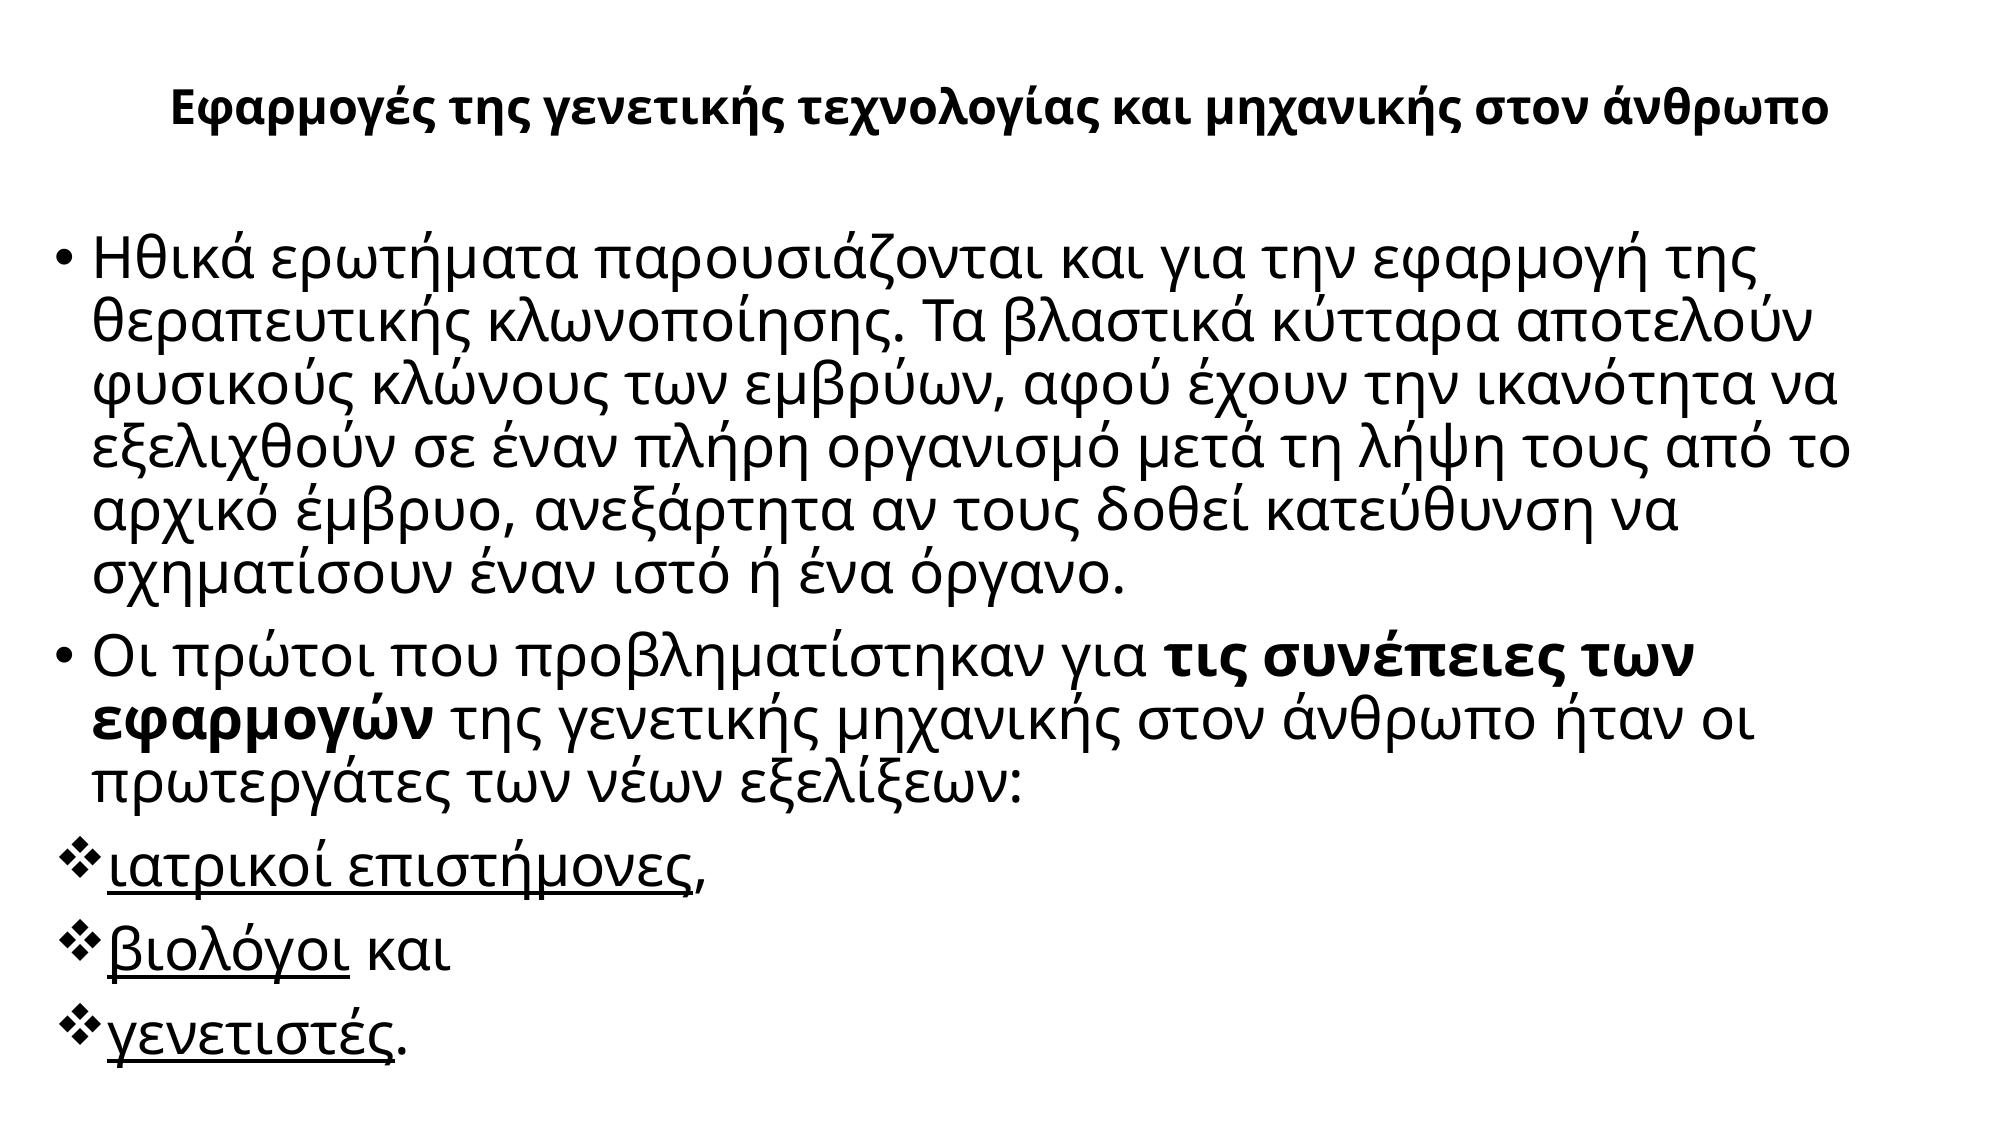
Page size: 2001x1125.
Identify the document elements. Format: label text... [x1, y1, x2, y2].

title Εφαρμογές της γενετικής τεχνολογίας και μηχανικής στον άνθρωπο [137, 3, 1863, 220]
list Ηθικά ερωτήματα παρουσιάζονται και για την εφαρμογή της θεραπευτικής κλωνοποίησης. Τα βλαστικά κύτταρα αποτελούν φυσικούς κλώνους των εμβρύων, αφού έχουν την ικανότητα να εξελιχθούν σε έναν πλήρη οργανισμό μετά τη λήψη τους από το αρχικό έμβρυο, ανεξάρτητα αν τους δοθεί κατεύθυνση να σχηματίσουν έναν ιστό ή ένα όργανο. Οι πρώτοι που προβληματίστηκαν για τις συνέπειες των εφαρμογών της γενετικής μηχανικής στον άνθρωπο ήταν οι πρωτεργάτες των νέων εξελίξεων: ιατρικοί επιστήμονες, βιολόγοι και γενετιστές. [39, 220, 1978, 1091]
